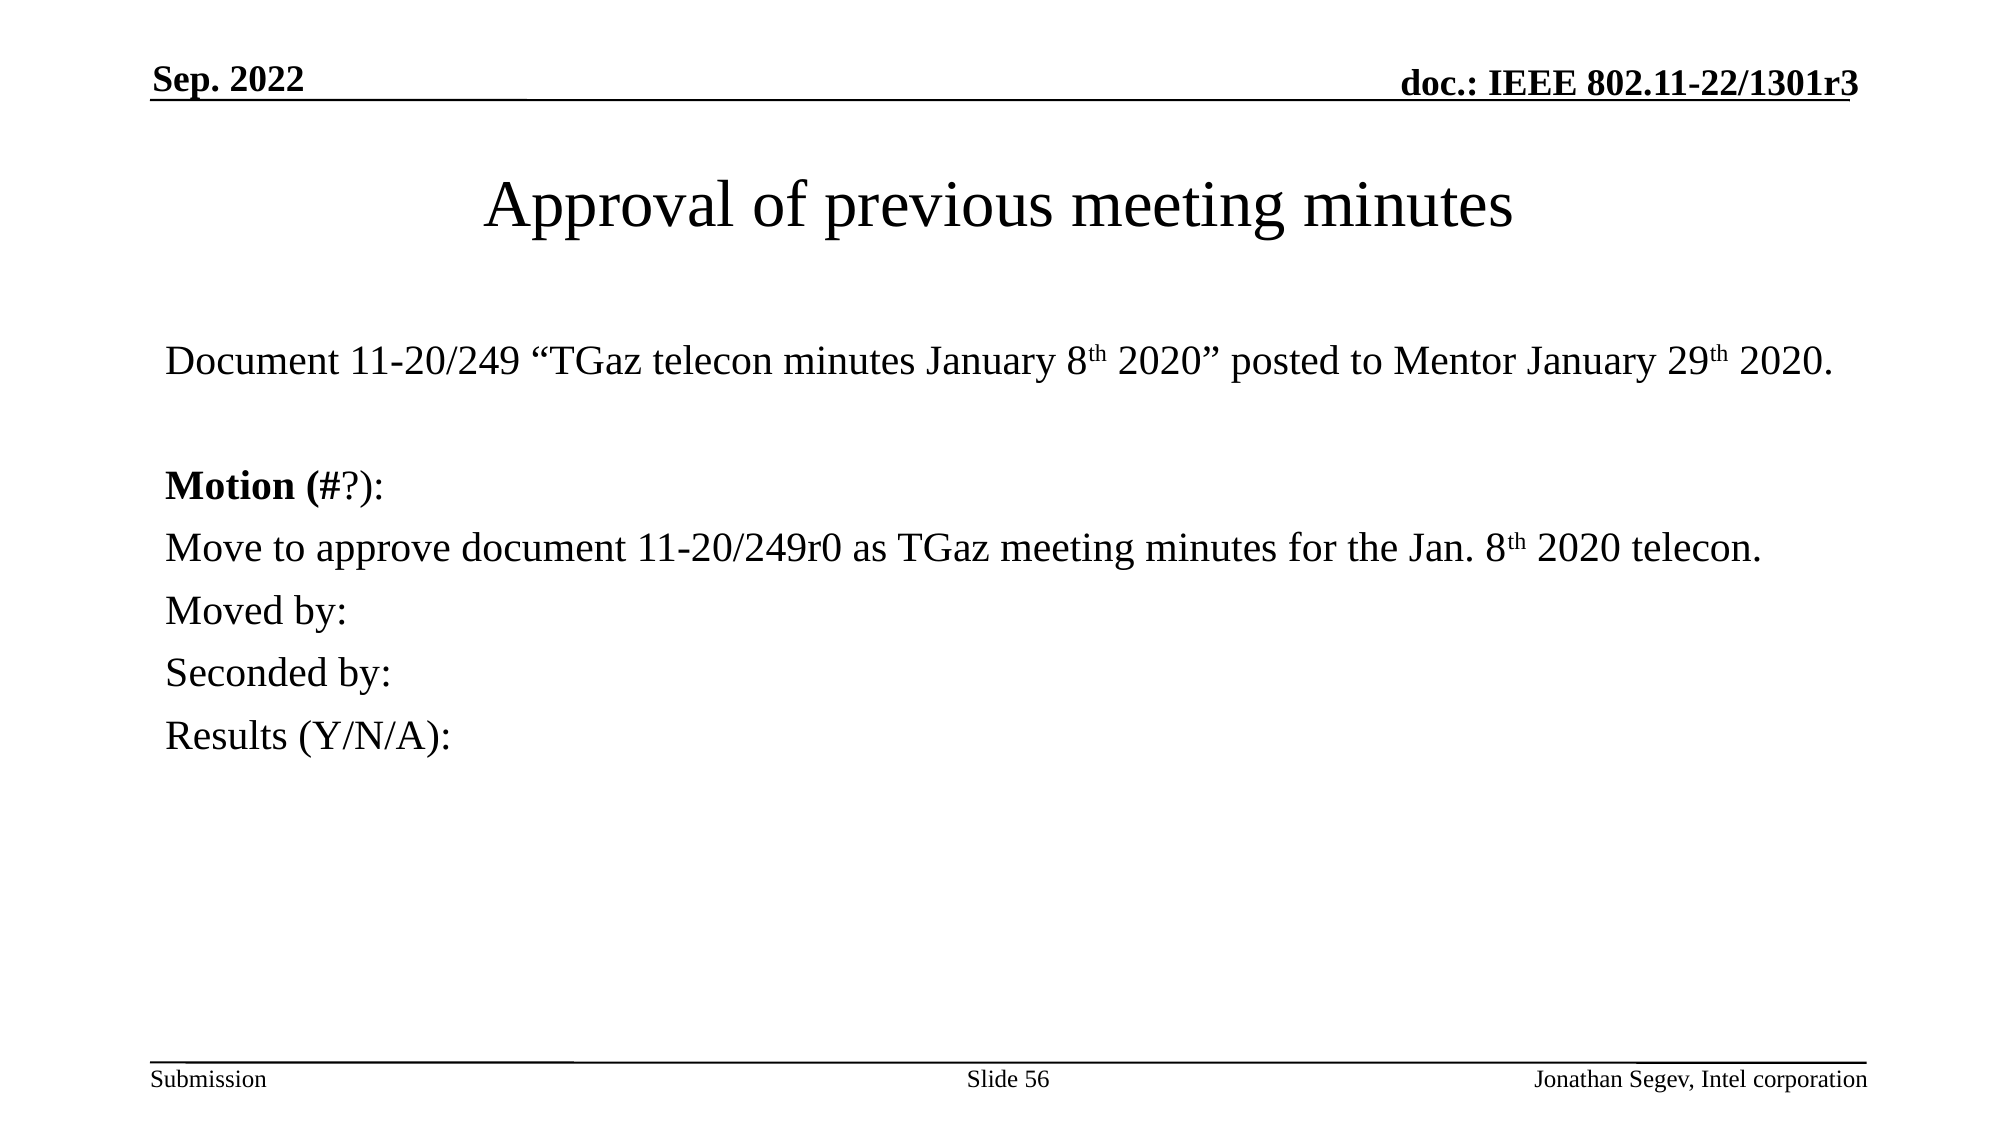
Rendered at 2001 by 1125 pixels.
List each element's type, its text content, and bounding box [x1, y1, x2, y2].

list Document 11-20/249 “TGaz telecon minutes January 8th 2020” posted to Mentor January 29th 2020. Motion (#?): Move to approve document 11-20/249r0 as TGaz meeting minutes for the Jan. 8th 2020 telecon. Moved by: Seconded by: Results (Y/N/A): [149, 324, 1850, 1000]
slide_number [152, 54, 563, 100]
footer Jonathan Segev, Intel corporation [1171, 1061, 1869, 1093]
title Approval of previous meeting minutes [149, 112, 1850, 288]
slide_number Slide 56 [950, 1061, 1067, 1123]
